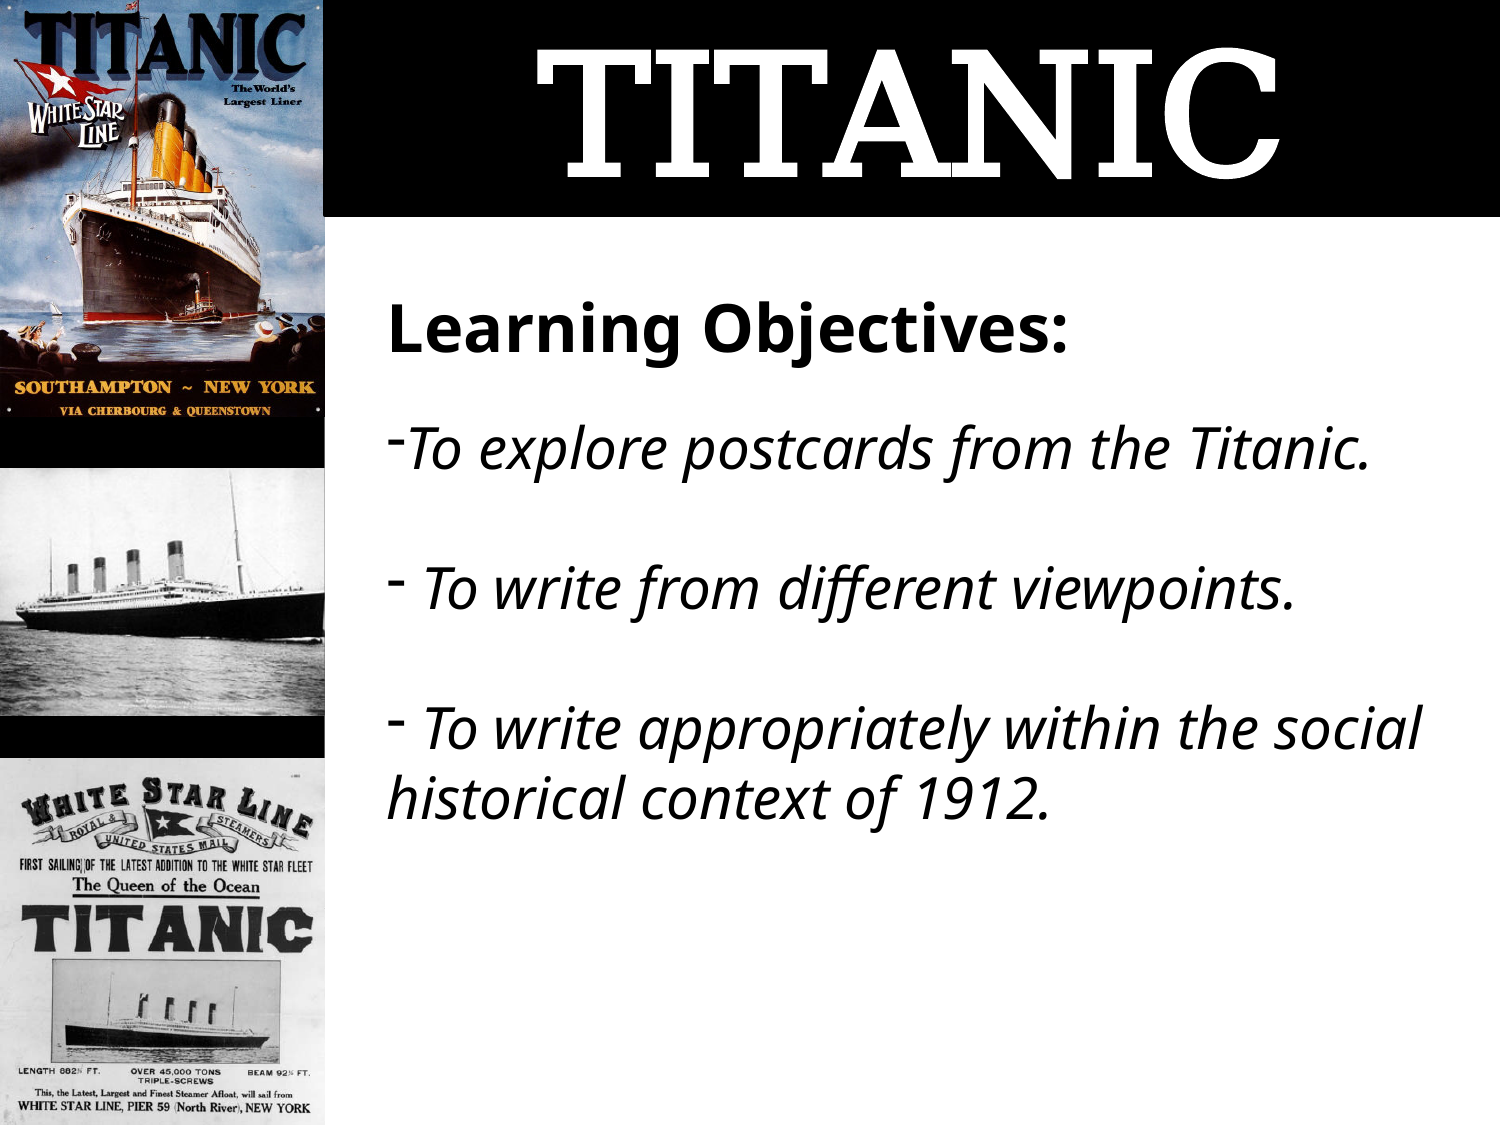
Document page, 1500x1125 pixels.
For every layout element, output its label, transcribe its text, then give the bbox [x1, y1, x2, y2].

text_box TITANIC [326, 0, 1500, 217]
text_box Learning Objectives: To explore postcards from the Titanic. To write from different viewpoints. To write appropriately within the social historical context of 1912. [371, 278, 1447, 884]
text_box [0, 0, 326, 1125]
